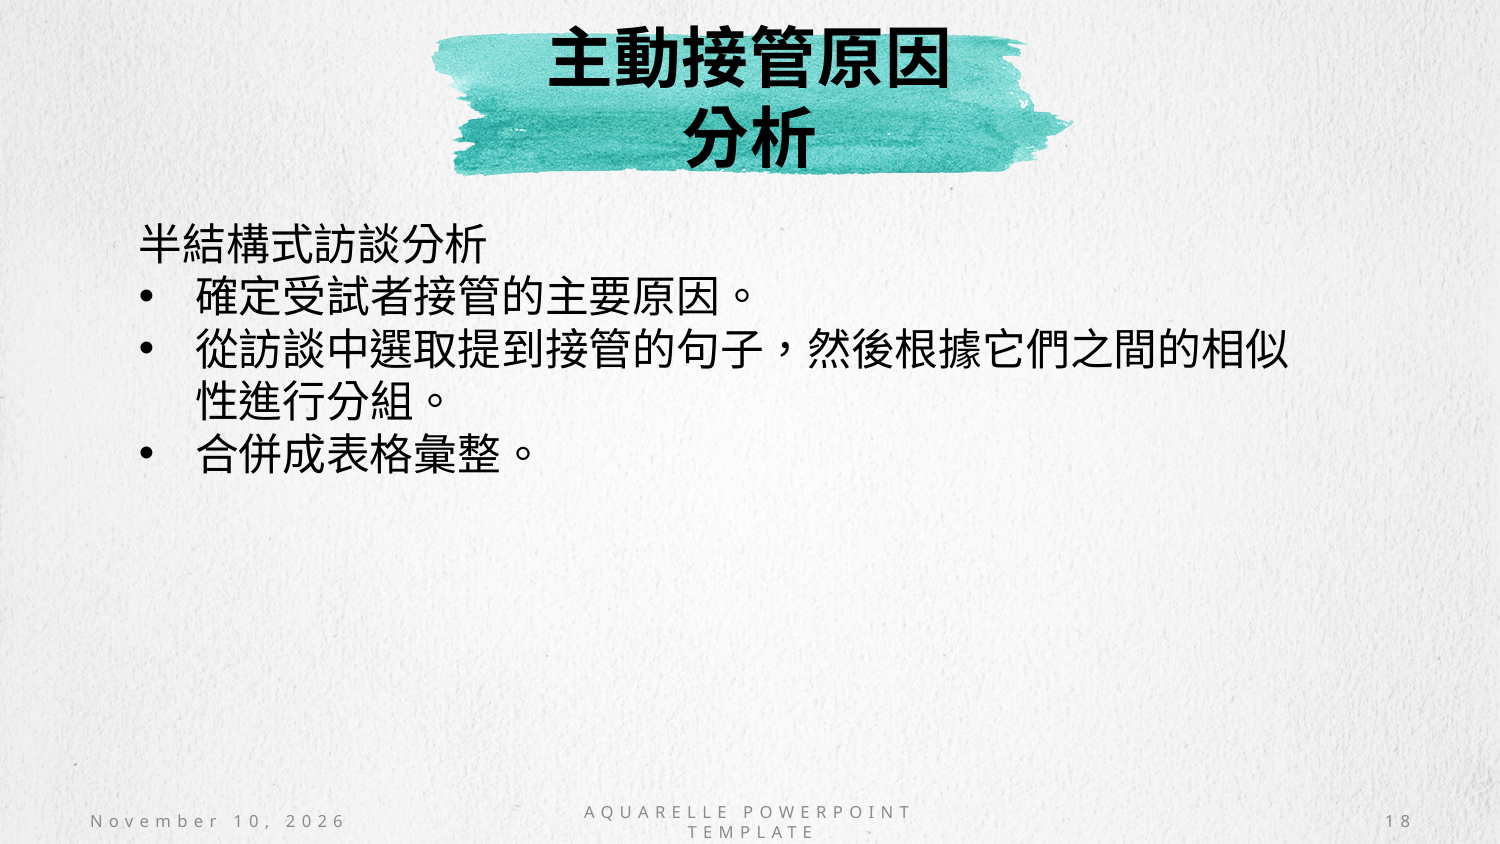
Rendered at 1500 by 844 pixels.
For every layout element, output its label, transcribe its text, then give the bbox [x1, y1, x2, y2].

footer AQUARELLE POWERPOINT TEMPLATE [512, 799, 988, 844]
slide_number 18 [1074, 799, 1425, 844]
title 主動接管原因分析 [520, 37, 980, 154]
text_box 半結構式訪談分析 確定受試者接管的主要原因。 從訪談中選取提到接管的句子，然後根據它們之間的相似性進行分組。 合併成表格彙整。 [123, 209, 1341, 539]
picture [0, 0, 1500, 844]
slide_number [75, 799, 425, 844]
